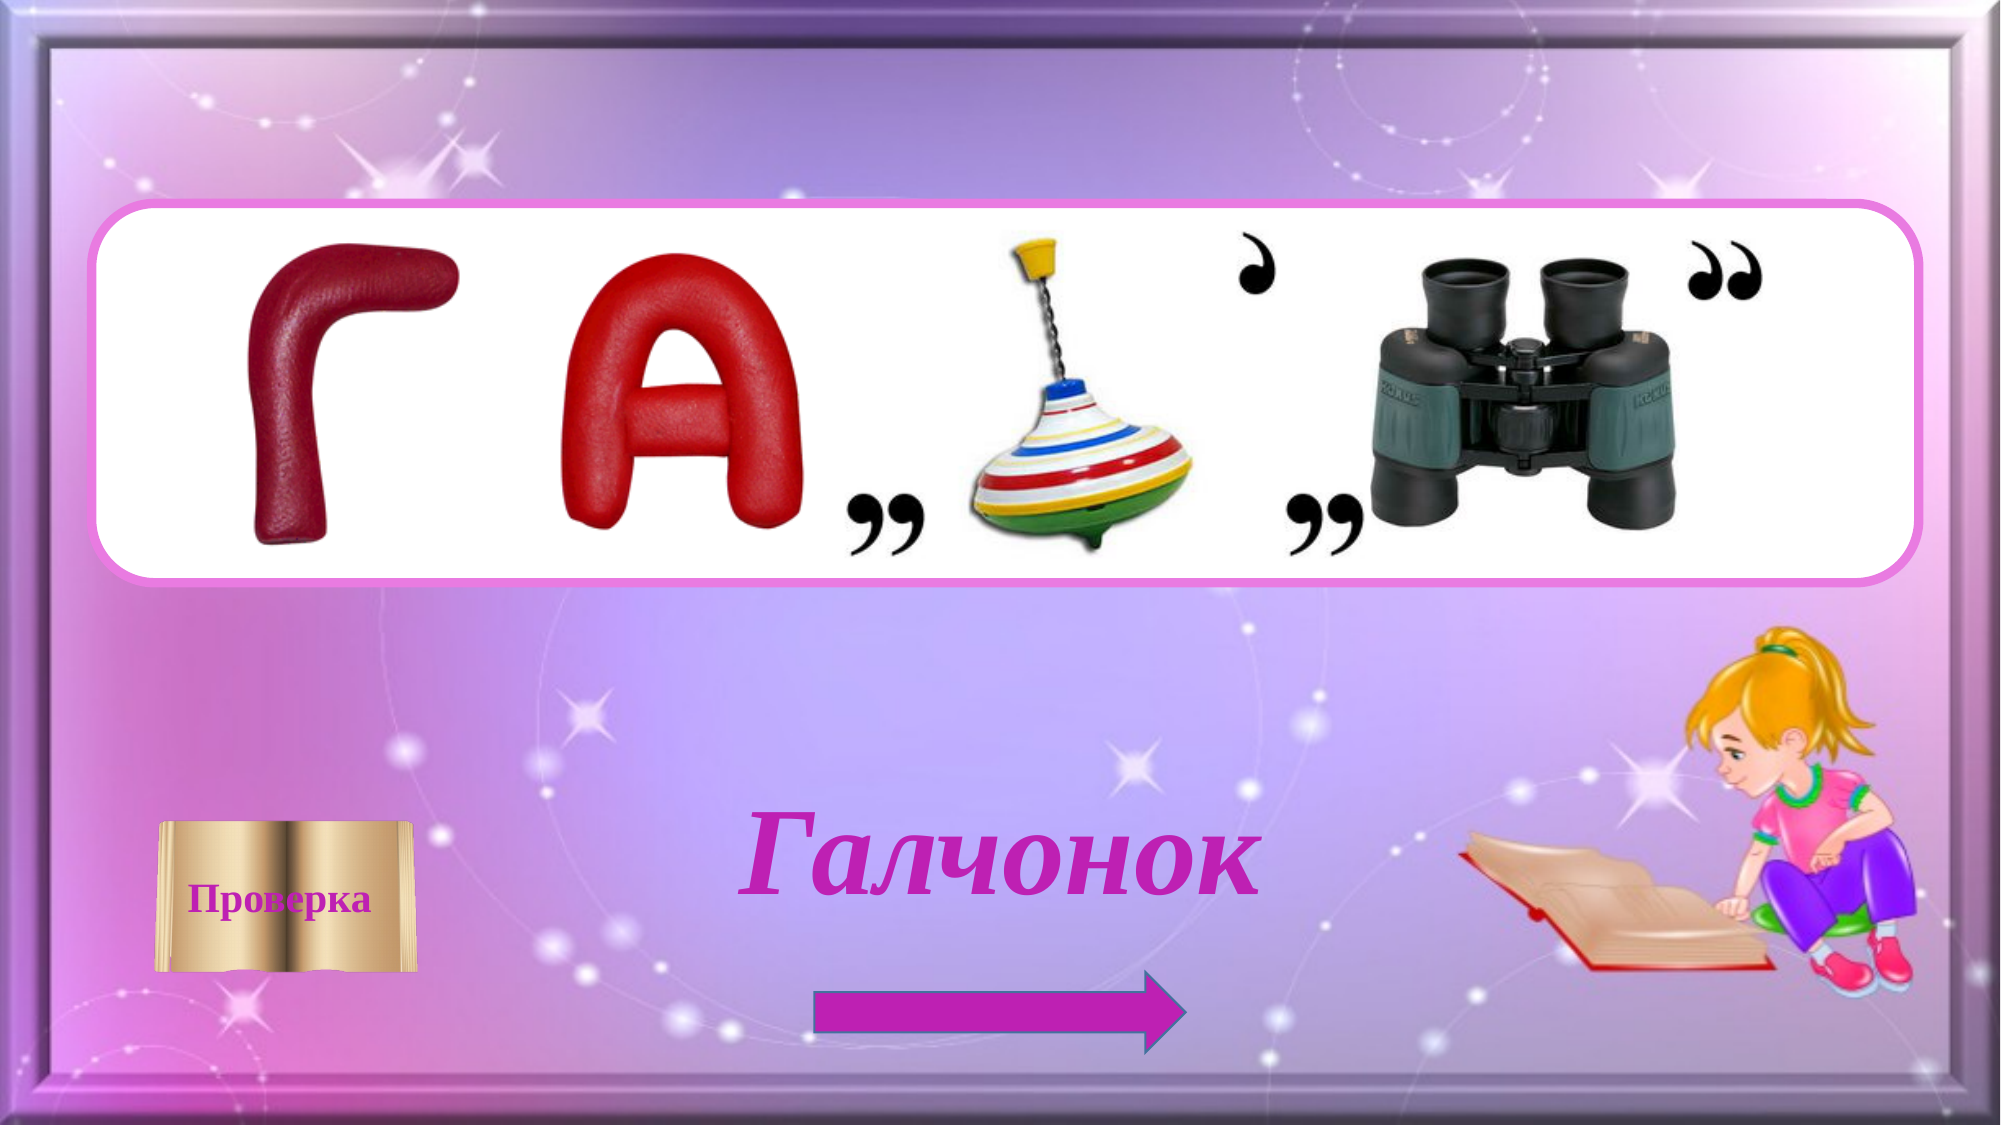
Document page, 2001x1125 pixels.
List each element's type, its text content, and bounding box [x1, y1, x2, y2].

picture [0, 0, 2001, 1125]
text_box [813, 969, 1188, 1055]
text_box [90, 202, 1920, 584]
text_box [223, 224, 1777, 568]
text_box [144, 802, 427, 991]
text_box Галчонок [724, 762, 1276, 928]
